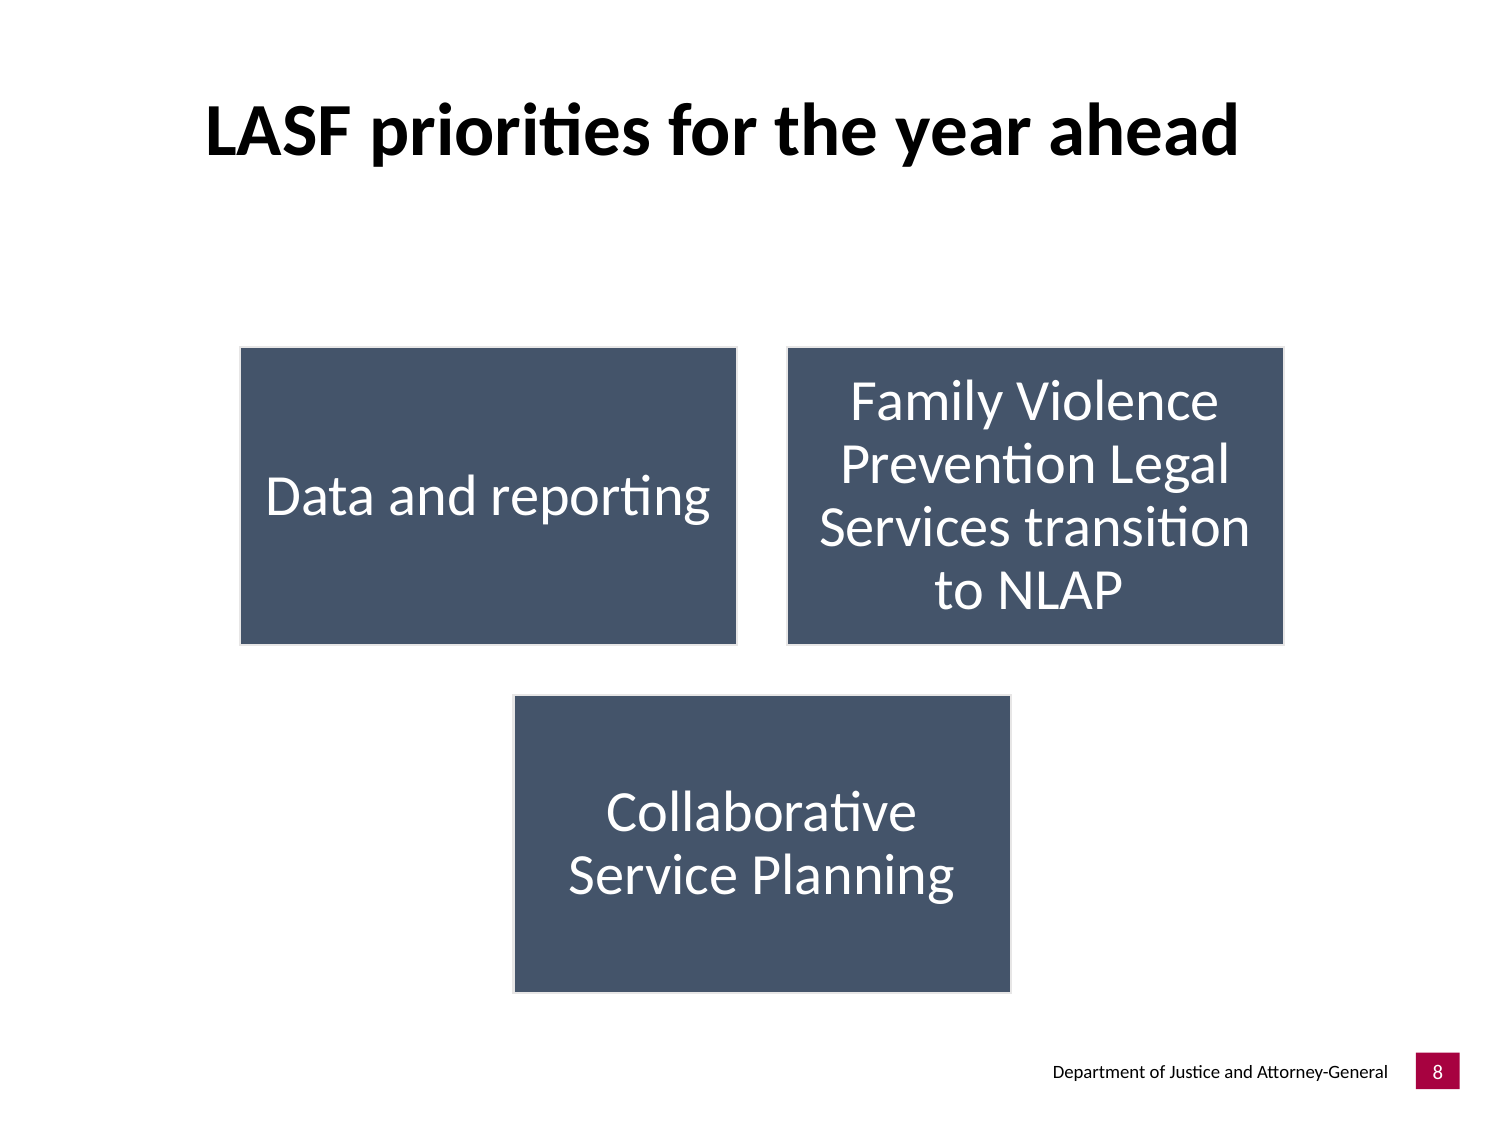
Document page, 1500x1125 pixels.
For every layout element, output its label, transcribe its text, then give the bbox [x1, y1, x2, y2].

footer Department of Justice and Attorney-General [554, 1054, 1403, 1091]
slide_number 8 [1415, 1052, 1460, 1090]
title LASF priorities for the year ahead [190, 48, 1336, 215]
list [127, 346, 1397, 994]
